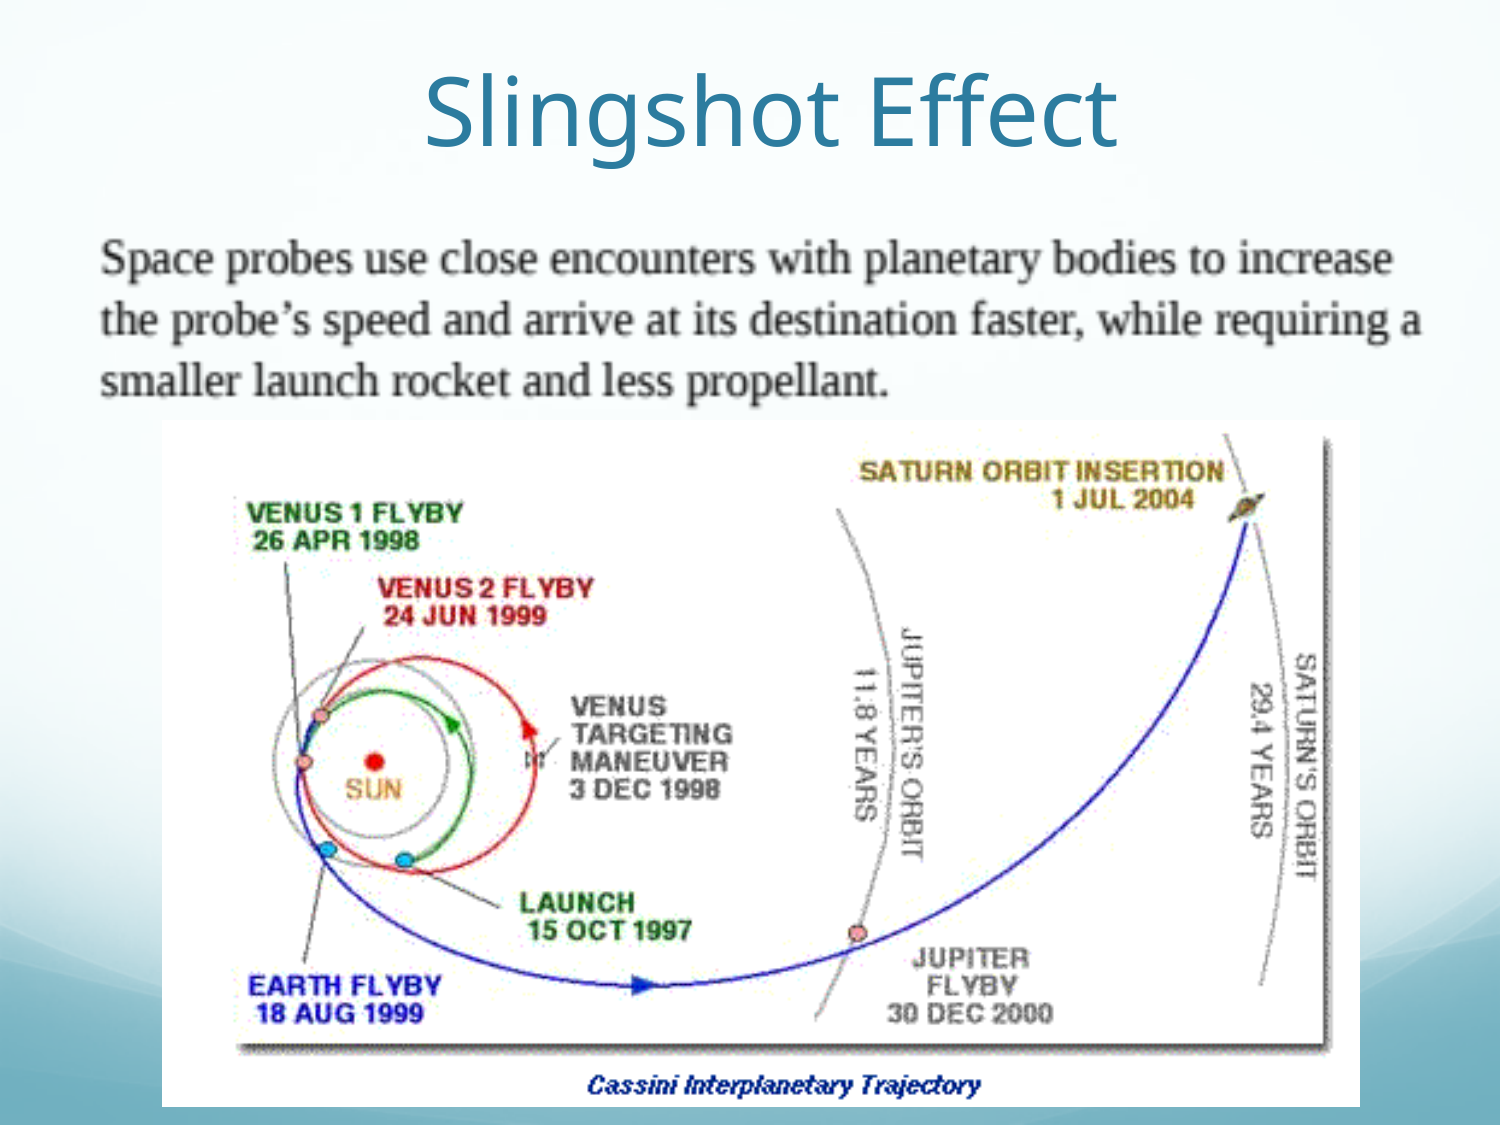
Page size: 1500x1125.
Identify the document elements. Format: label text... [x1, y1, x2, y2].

picture [161, 419, 1361, 1108]
picture [83, 227, 1436, 415]
title Slingshot Effect [111, 44, 1432, 173]
